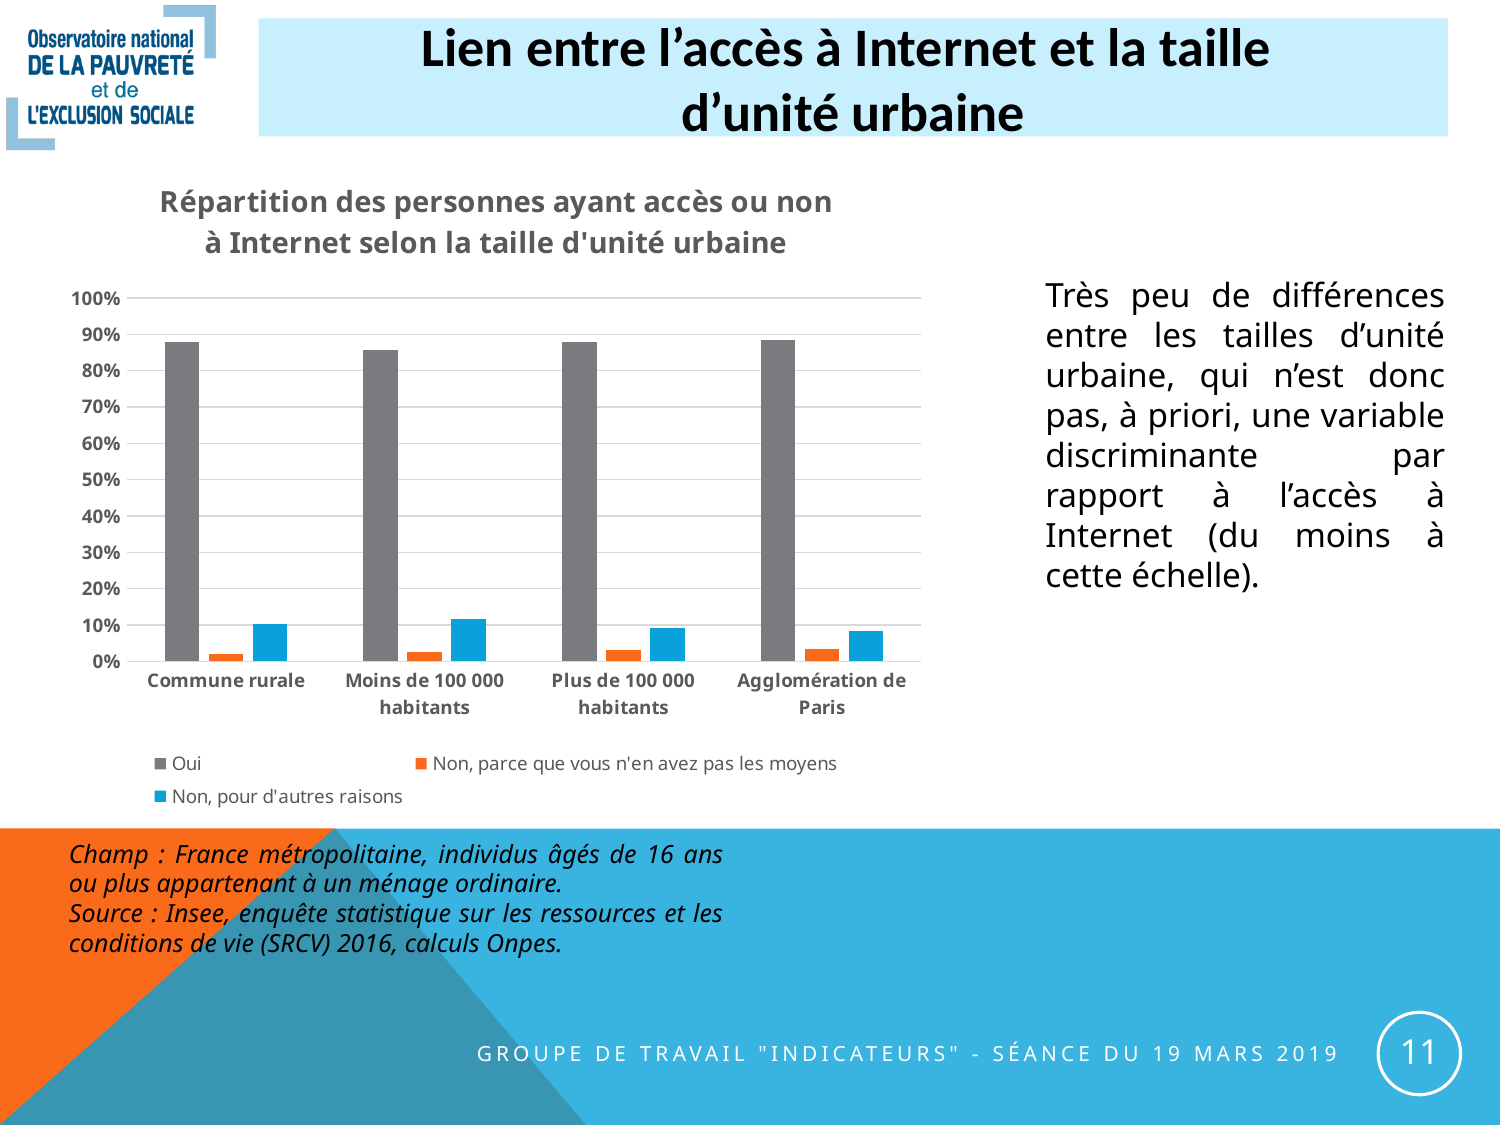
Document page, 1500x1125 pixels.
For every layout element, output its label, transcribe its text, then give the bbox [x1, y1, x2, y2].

picture [0, 3, 259, 152]
slide_number 11 [1376, 1010, 1463, 1097]
footer Groupe de travail "Indicateurs" - Séance du 19 mars 2019 [431, 1031, 1352, 1076]
text_box Champ : France métropolitaine, individus âgés de 16 ans ou plus appartenant à un ménage ordinaire. Source : Insee, enquête statistique sur les ressources et les conditions de vie (SRCV) 2016, calculs Onpes. [54, 830, 740, 966]
text_box Lien entre l’accès à Internet et la taille d’unité urbaine [265, 18, 1448, 137]
chart [52, 151, 940, 816]
text_box Très peu de différences entre les tailles d’unité urbaine, qui n’est donc pas, à priori, une variable discriminante par rapport à l’accès à Internet (du moins à cette échelle). [1030, 267, 1461, 602]
